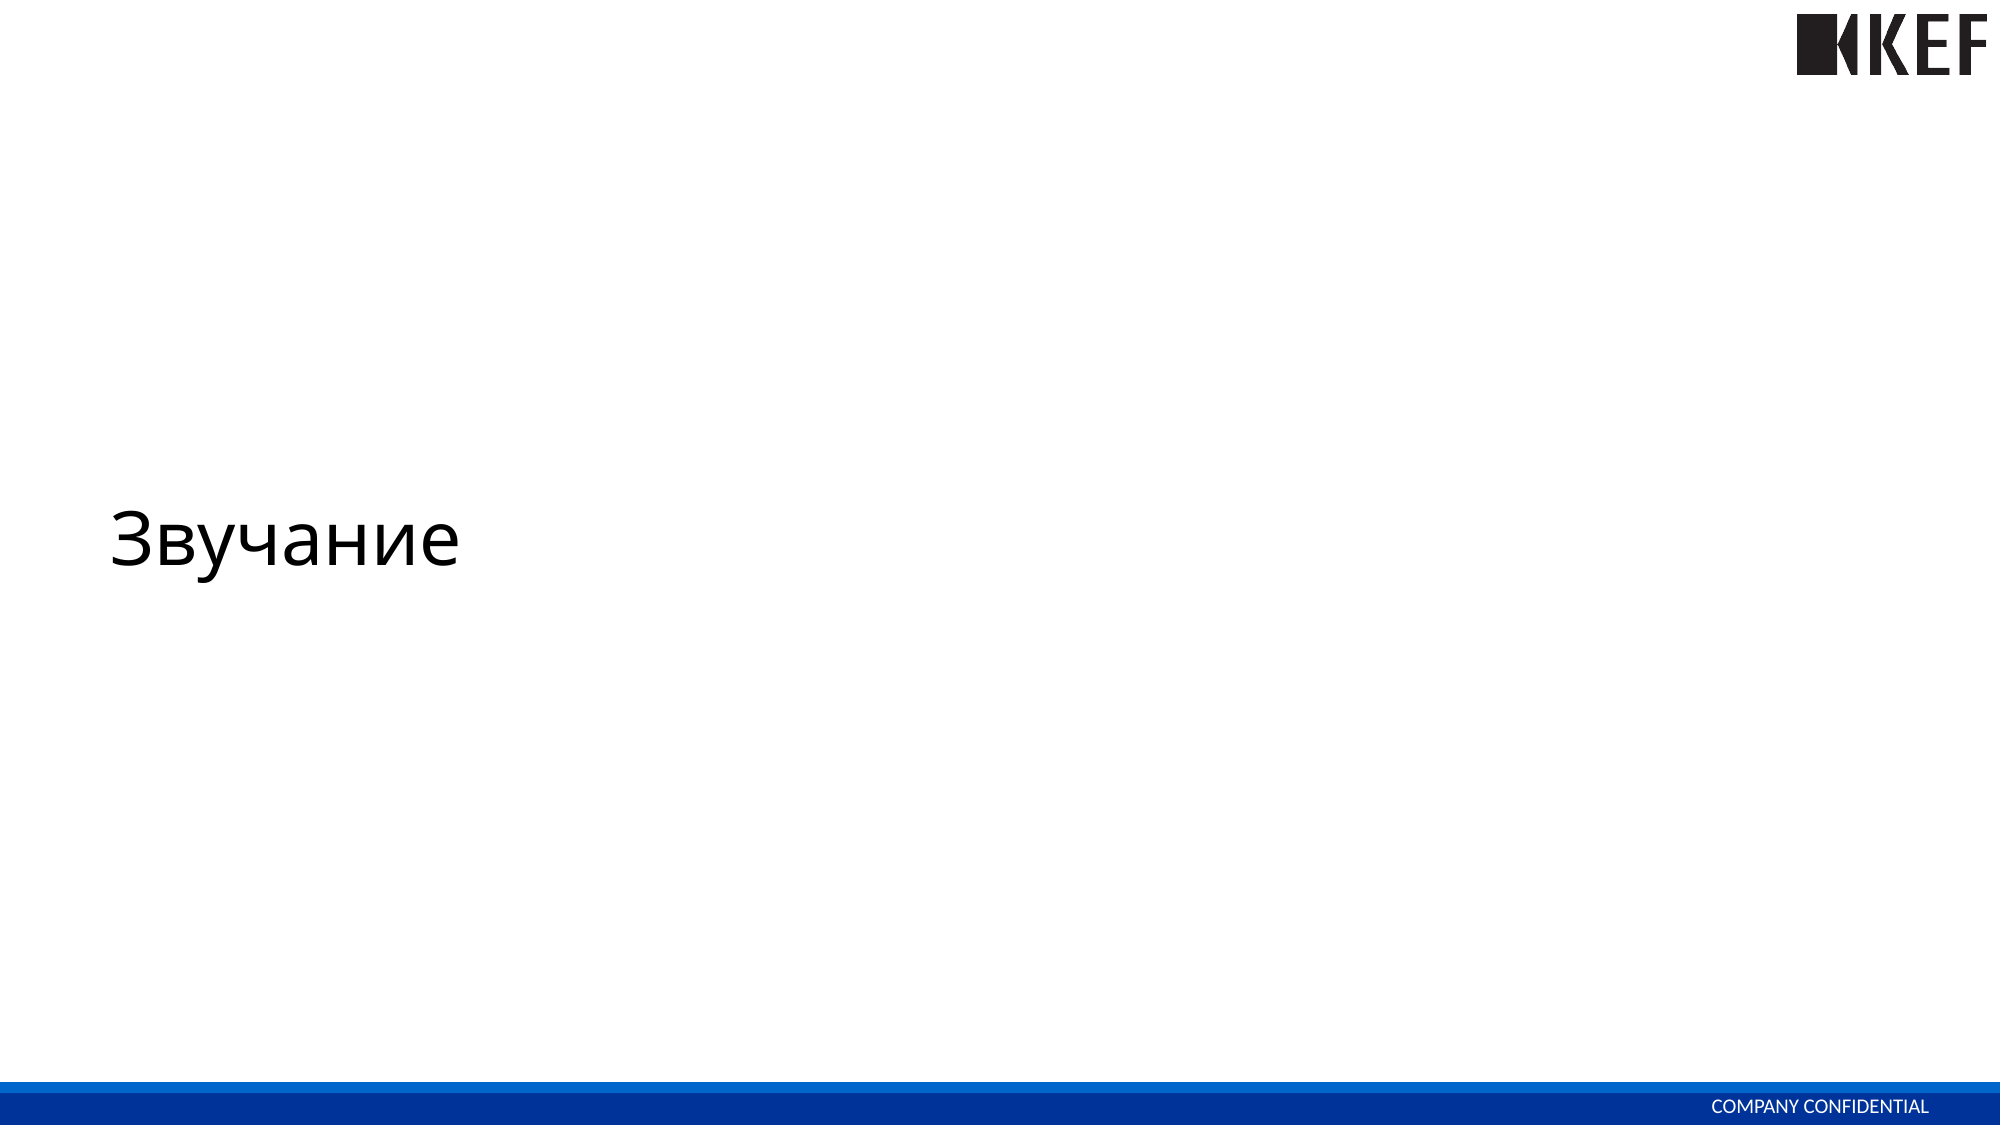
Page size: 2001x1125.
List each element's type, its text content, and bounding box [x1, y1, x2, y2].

picture [1797, 14, 1987, 75]
text_box Звучание [95, 426, 1371, 668]
